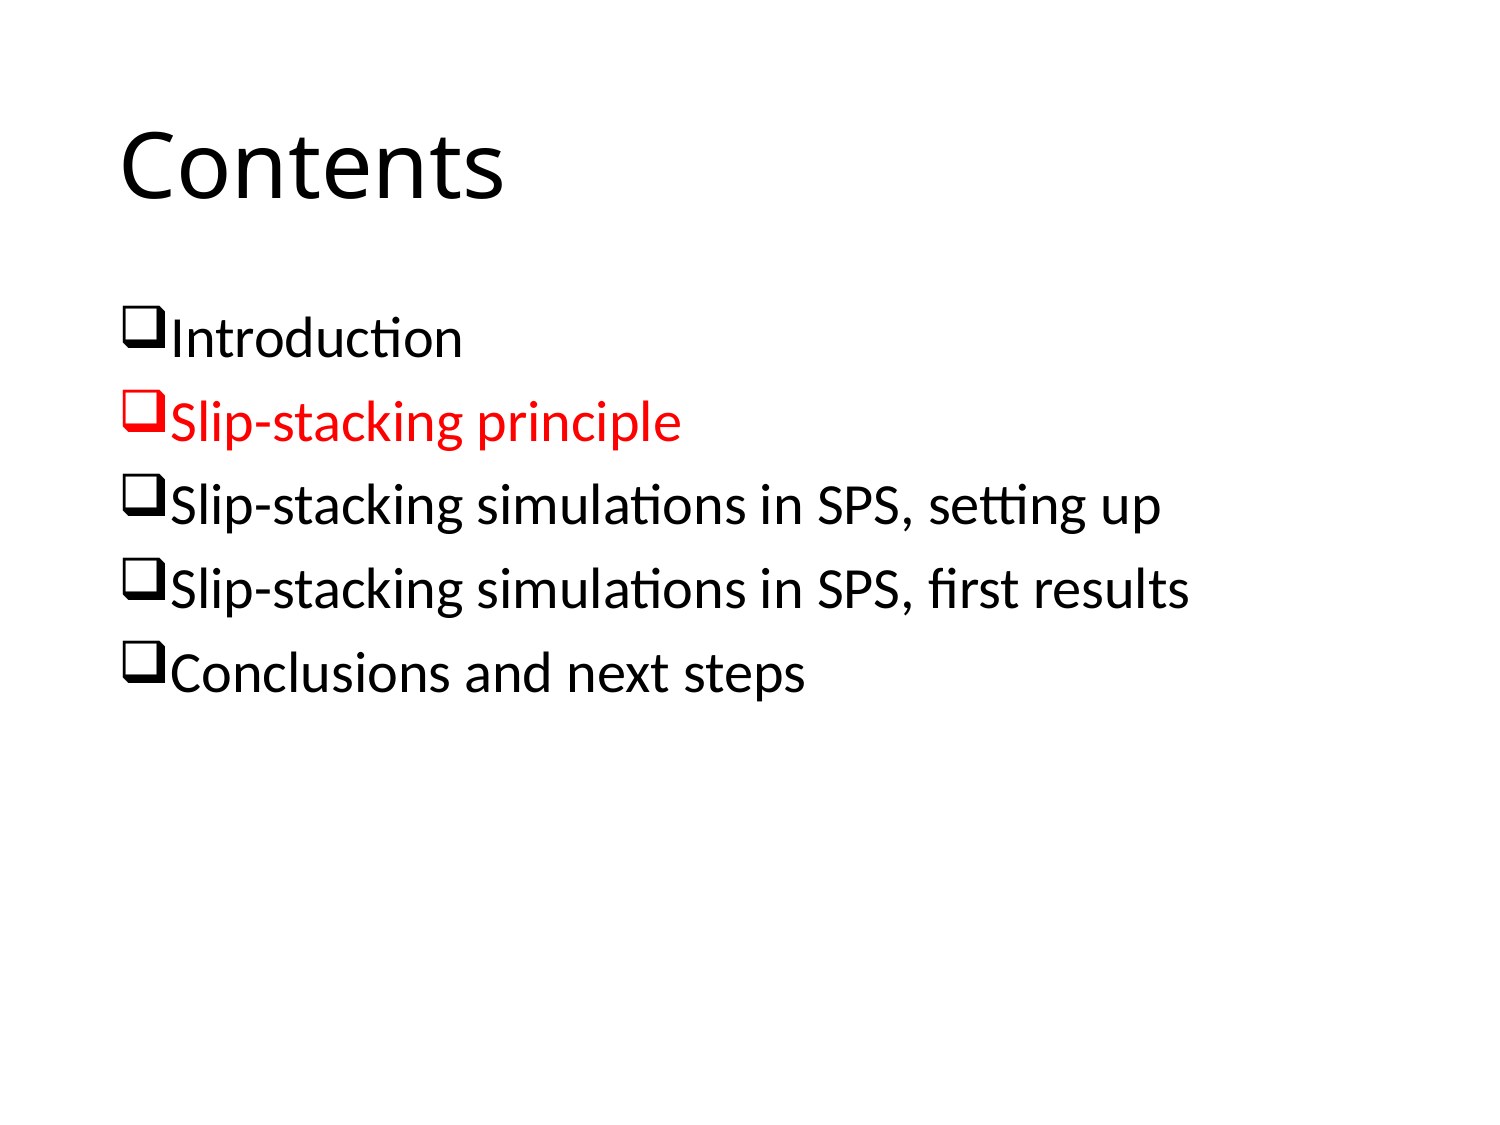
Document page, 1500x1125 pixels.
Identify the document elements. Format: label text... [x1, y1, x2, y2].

list Introduction Slip-stacking principle Slip-stacking simulations in SPS, setting up Slip-stacking simulations in SPS, first results Conclusions and next steps [103, 299, 1397, 1014]
title Contents [103, 59, 1397, 278]
